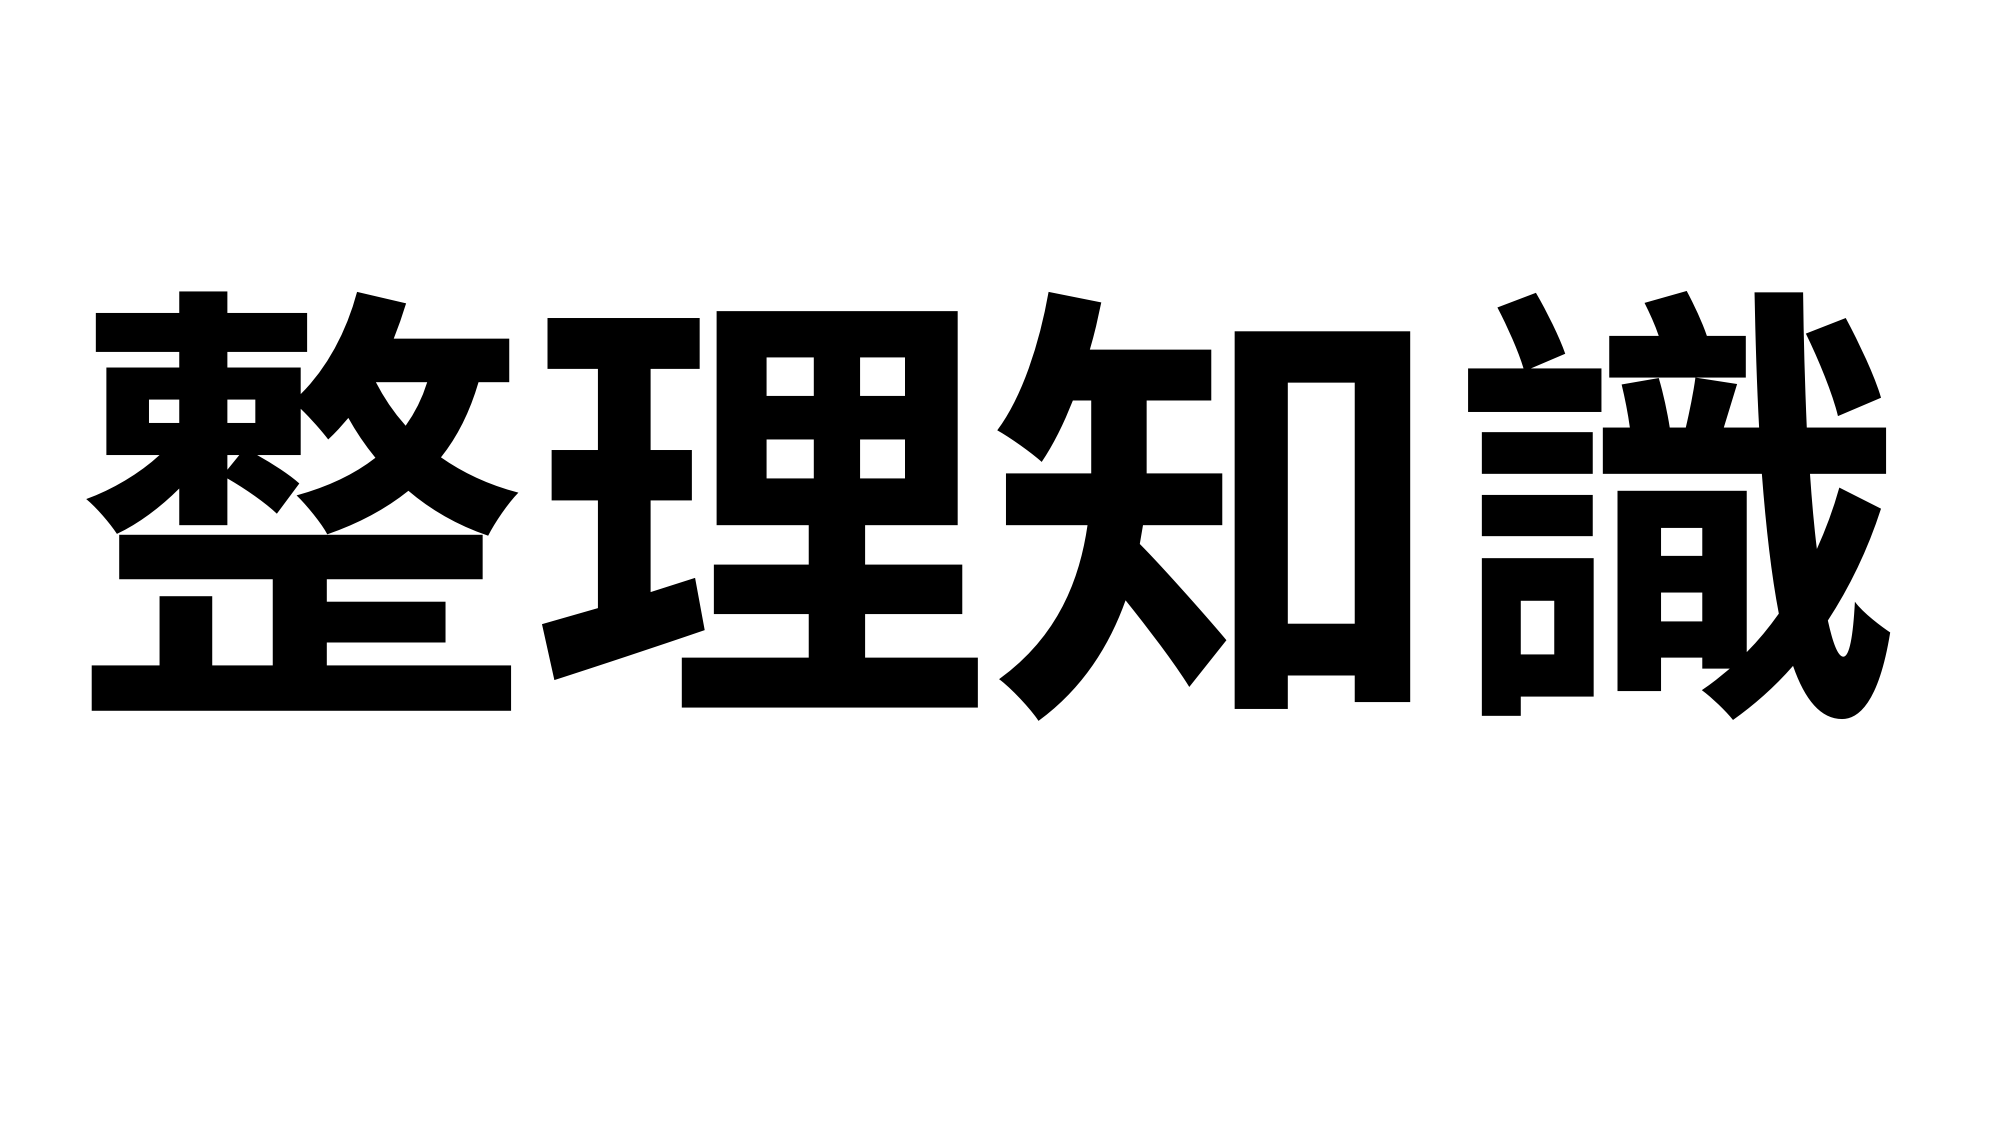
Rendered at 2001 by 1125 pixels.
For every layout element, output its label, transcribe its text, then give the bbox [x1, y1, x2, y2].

title 整理知識 [44, 85, 1934, 981]
